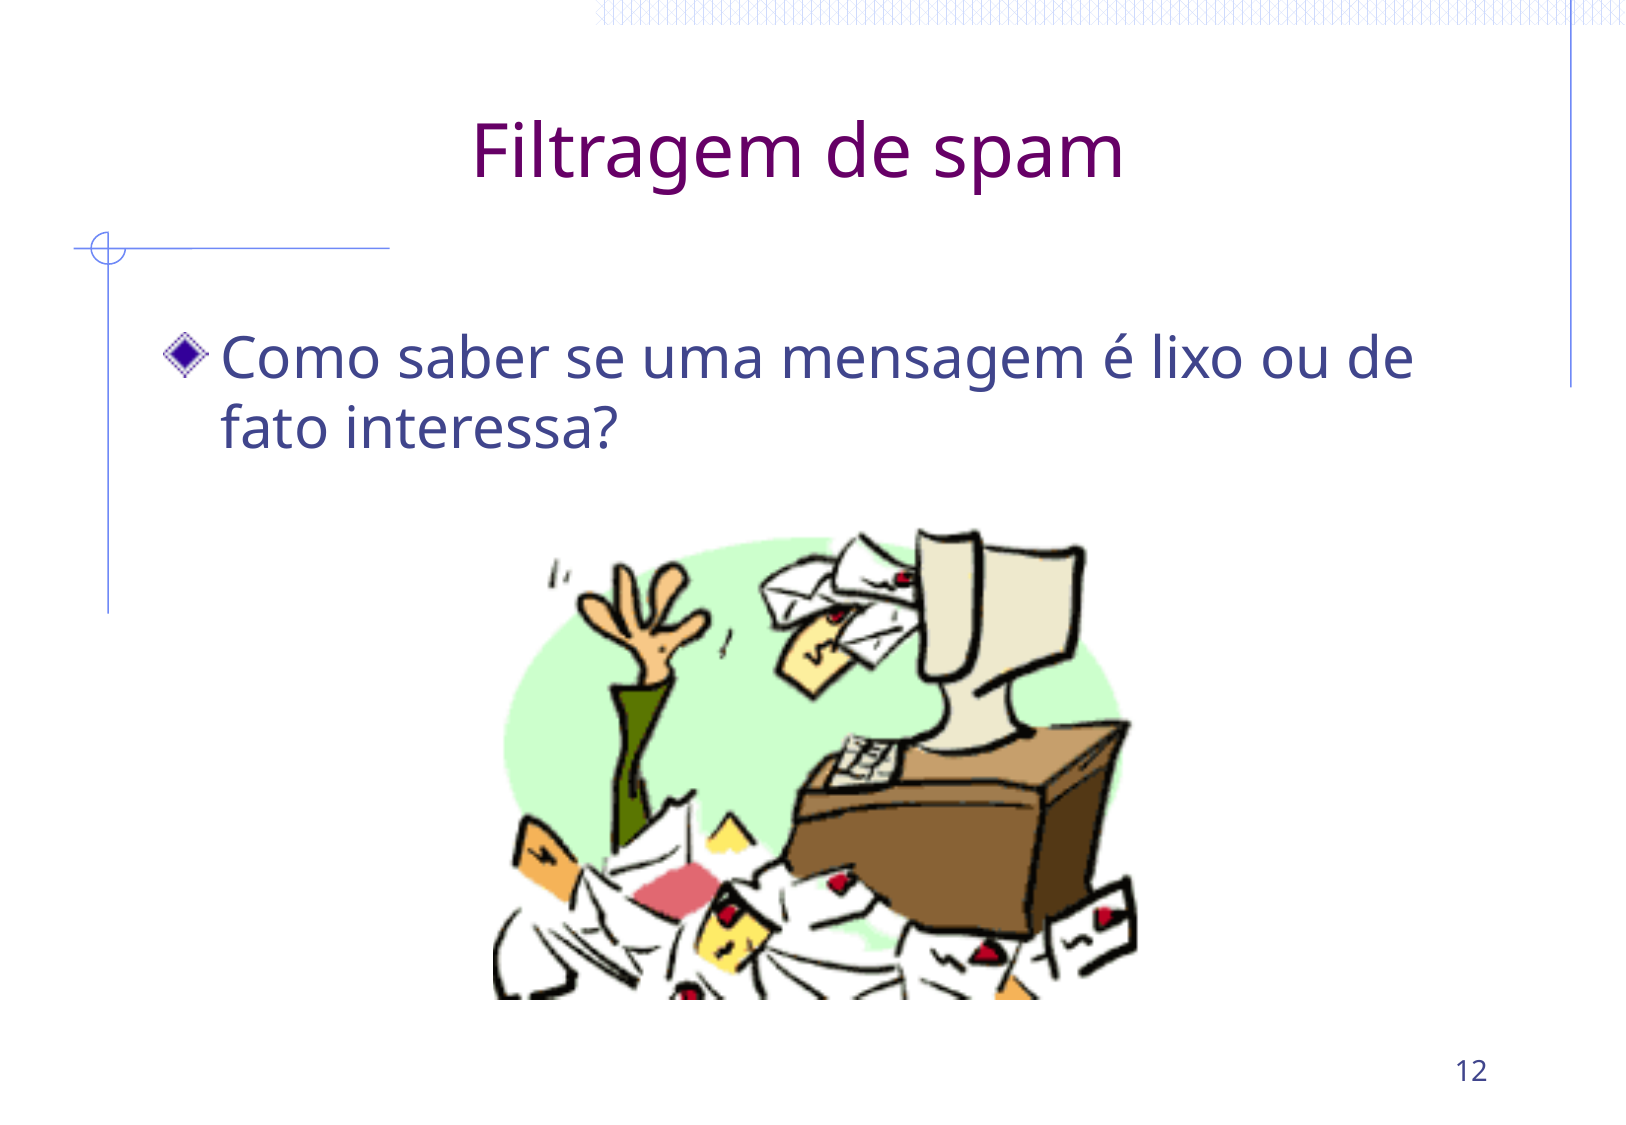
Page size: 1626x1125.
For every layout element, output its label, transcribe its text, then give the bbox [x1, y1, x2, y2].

list Como saber se uma mensagem é lixo ou de fato interessa? [148, 312, 1531, 988]
picture [493, 503, 1144, 1000]
title Filtragem de spam [108, 49, 1490, 201]
slide_number 12 [1164, 1024, 1504, 1101]
picture [163, 332, 209, 378]
